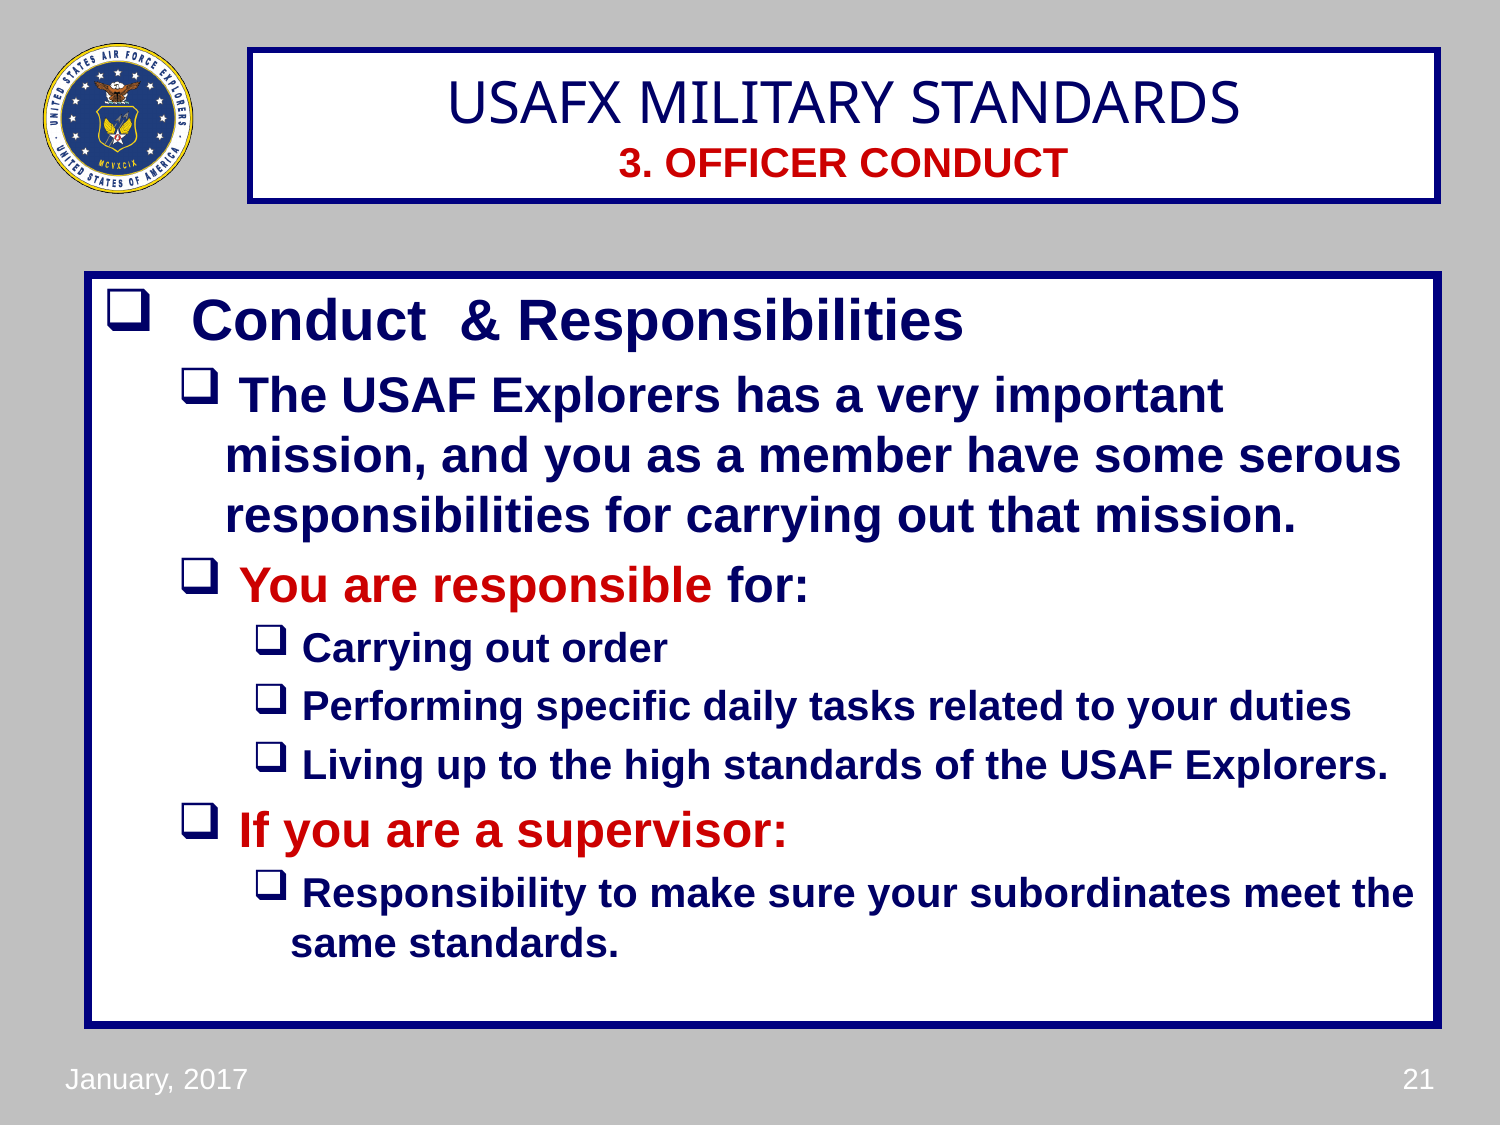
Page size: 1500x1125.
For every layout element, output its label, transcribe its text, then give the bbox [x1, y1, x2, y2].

title USAFX MILITARY STANDARDS 3. OFFICER CONDUCT [249, 50, 1438, 202]
slide_number 21 [1074, 1024, 1450, 1103]
list Conduct & Responsibilities The USAF Explorers has a very important mission, and you as a member have some serous responsibilities for carrying out that mission. You are responsible for: Carrying out order Performing specific daily tasks related to your duties Living up to the high standards of the USAF Explorers. If you are a supervisor: Responsibility to make sure your subordinates meet the same standards. [87, 275, 1438, 1025]
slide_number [50, 1024, 425, 1103]
picture [36, 36, 201, 201]
